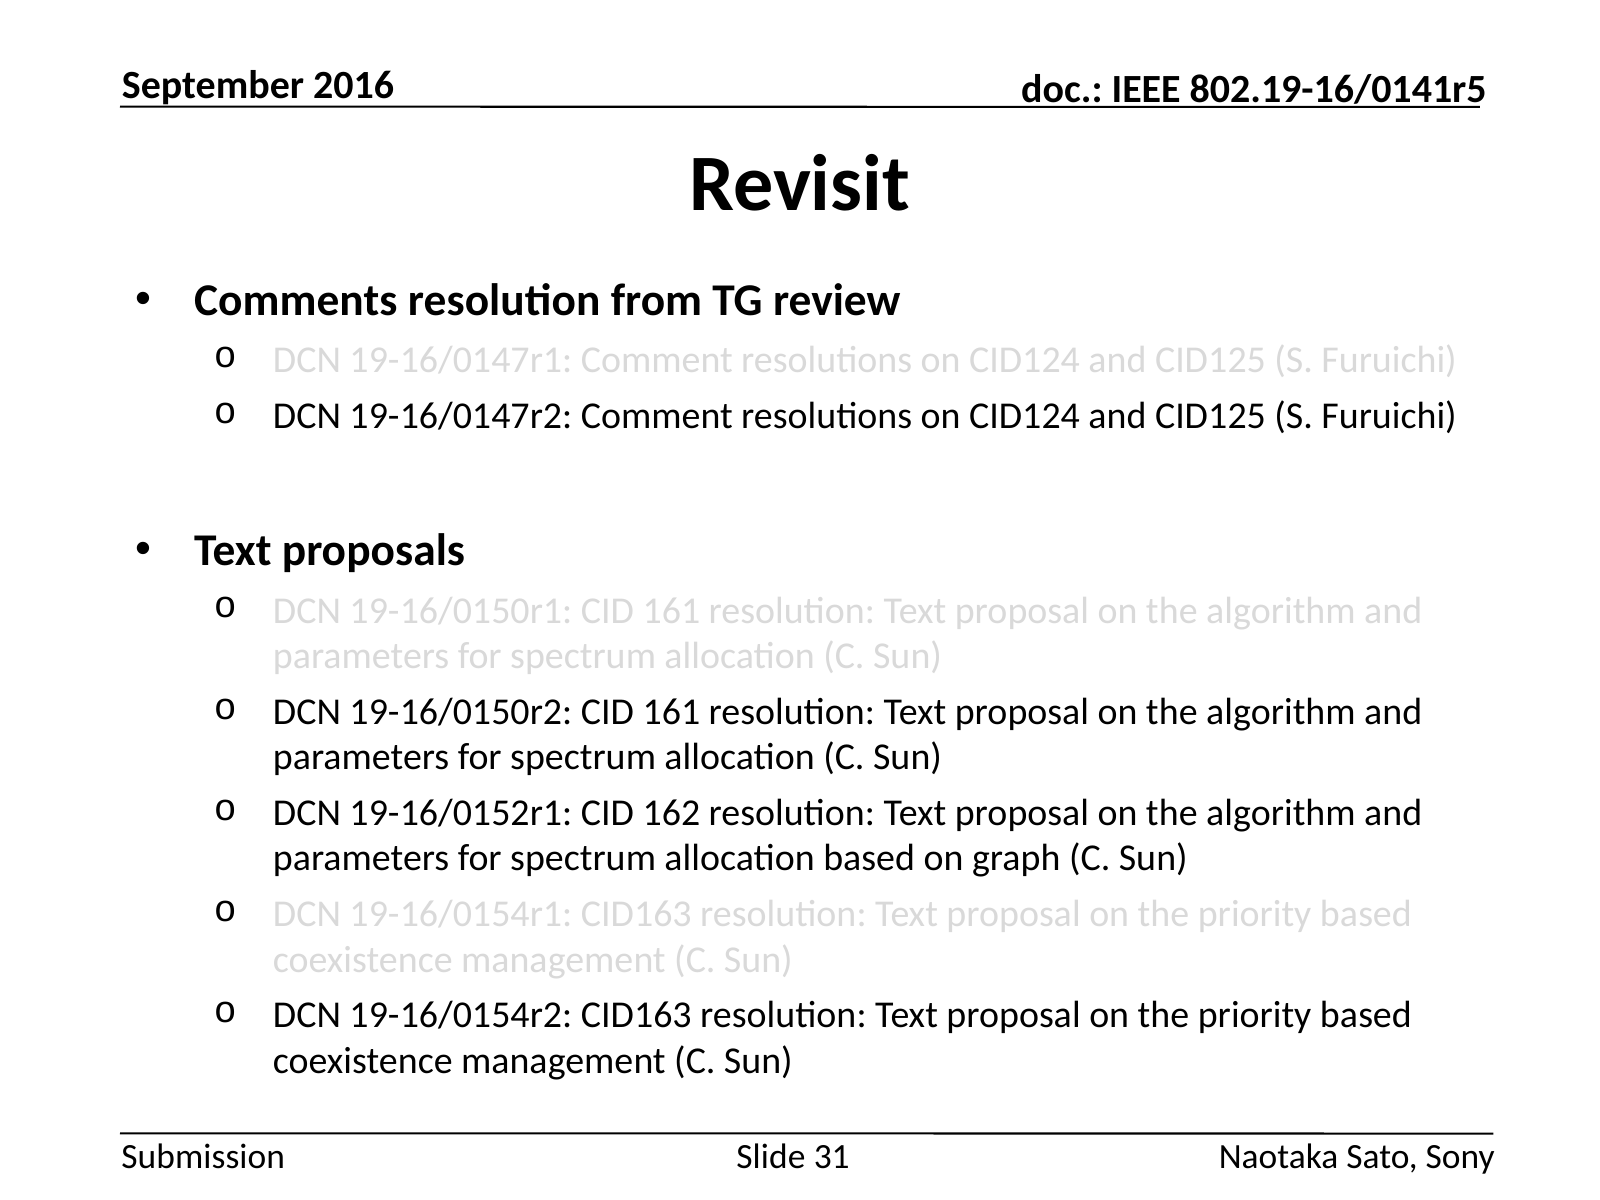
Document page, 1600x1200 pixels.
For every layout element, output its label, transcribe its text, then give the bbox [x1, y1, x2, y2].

title Revisit [119, 119, 1480, 238]
list Comments resolution from TG review DCN 19-16/0147r1: Comment resolutions on CID124 and CID125 (S. Furuichi) DCN 19-16/0147r2: Comment resolutions on CID124 and CID125 (S. Furuichi) Text proposals DCN 19-16/0150r1: CID 161 resolution: Text proposal on the algorithm and parameters for spectrum allocation (C. Sun) DCN 19-16/0150r2: CID 161 resolution: Text proposal on the algorithm and parameters for spectrum allocation (C. Sun) DCN 19-16/0152r1: CID 162 resolution: Text proposal on the algorithm and parameters for spectrum allocation based on graph (C. Sun) DCN 19-16/0154r1: CID163 resolution: Text proposal on the priority based coexistence management (C. Sun) DCN 19-16/0154r2: CID163 resolution: Text proposal on the priority based coexistence management (C. Sun) [119, 262, 1480, 1126]
slide_number Slide 31 [733, 1132, 854, 1197]
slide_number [121, 58, 451, 107]
footer Naotaka Sato, Sony [937, 1132, 1495, 1174]
